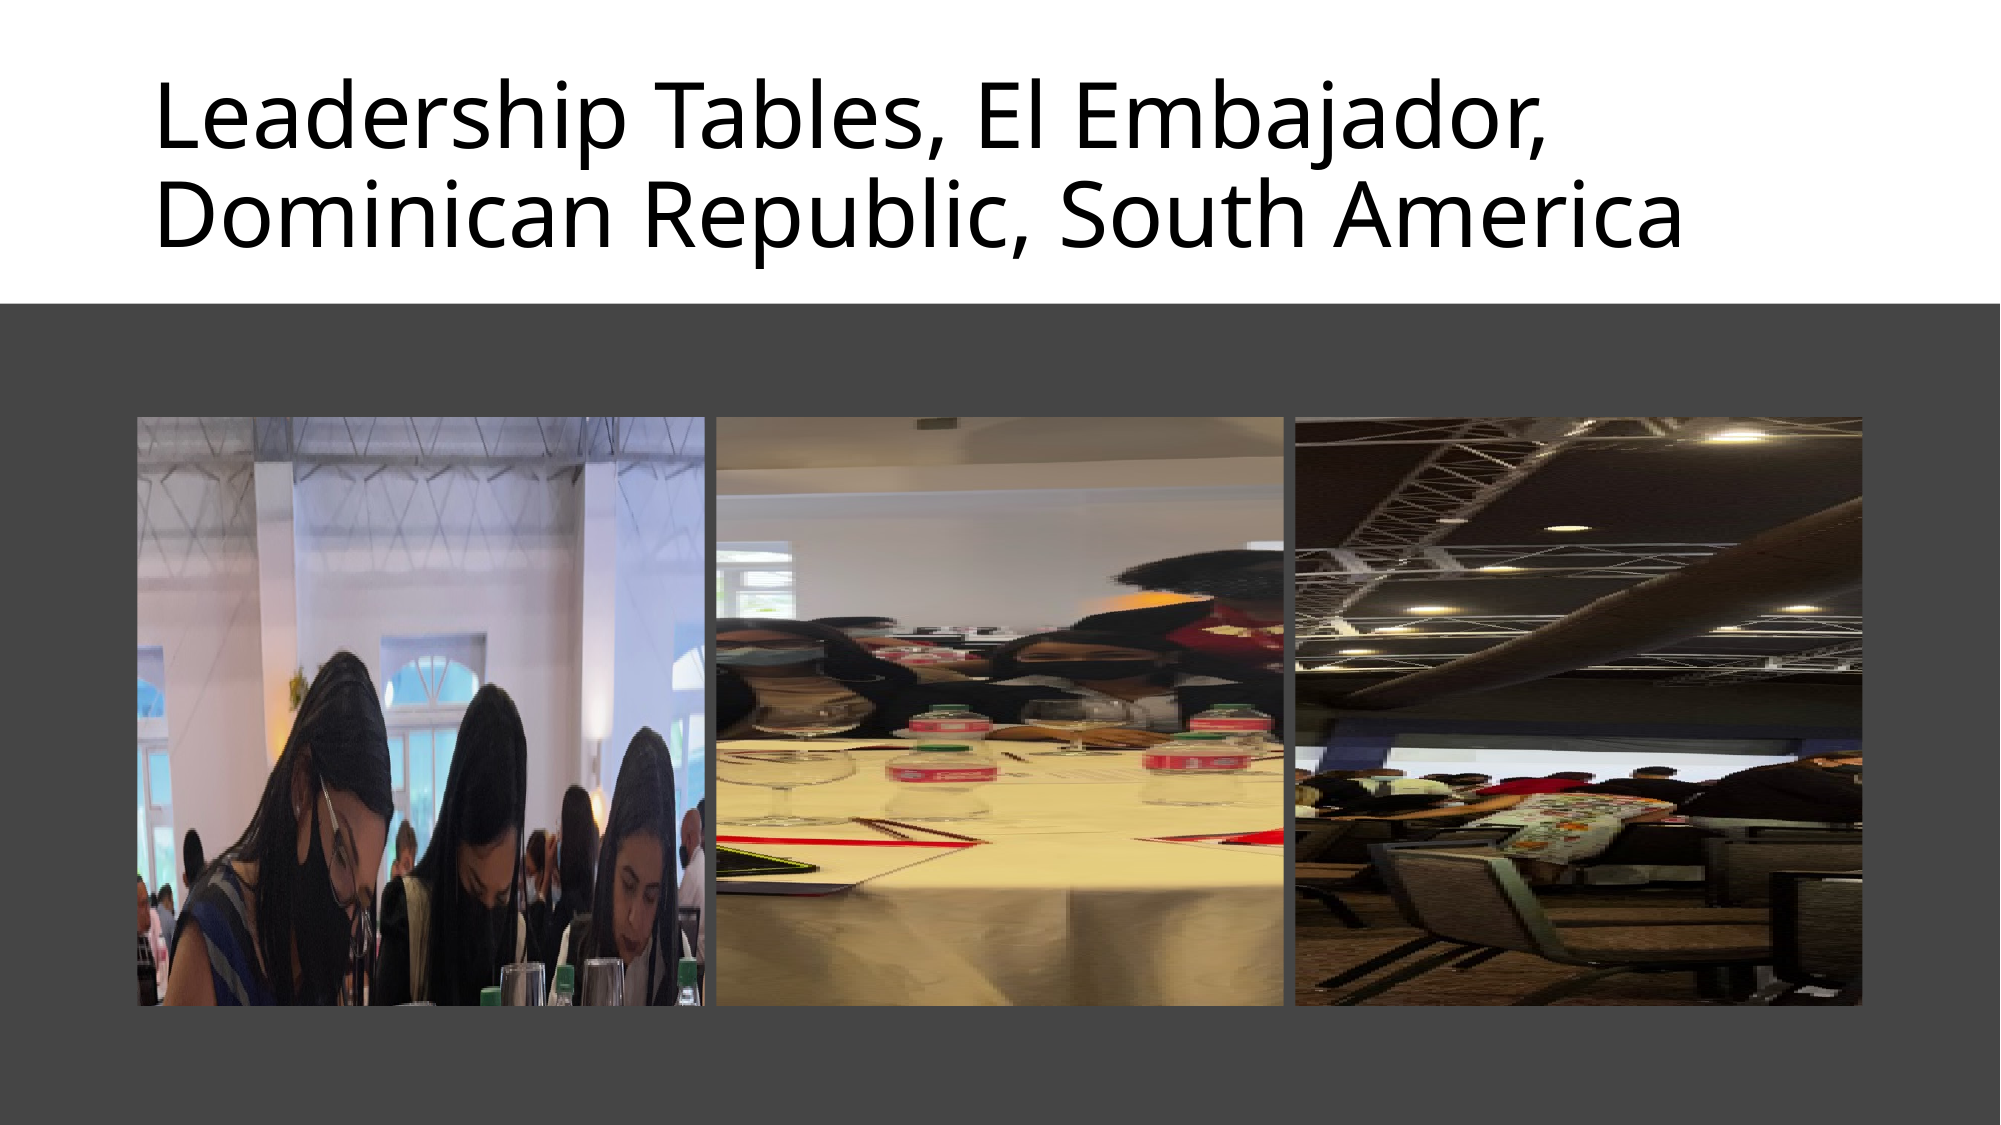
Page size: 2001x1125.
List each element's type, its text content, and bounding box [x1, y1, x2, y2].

picture [1295, 417, 1863, 1006]
text_box [0, 0, 2000, 305]
title Leadership Tables, El Embajador, Dominican Republic, South America [137, 59, 1863, 278]
picture [716, 417, 1284, 1006]
picture [137, 417, 705, 1006]
